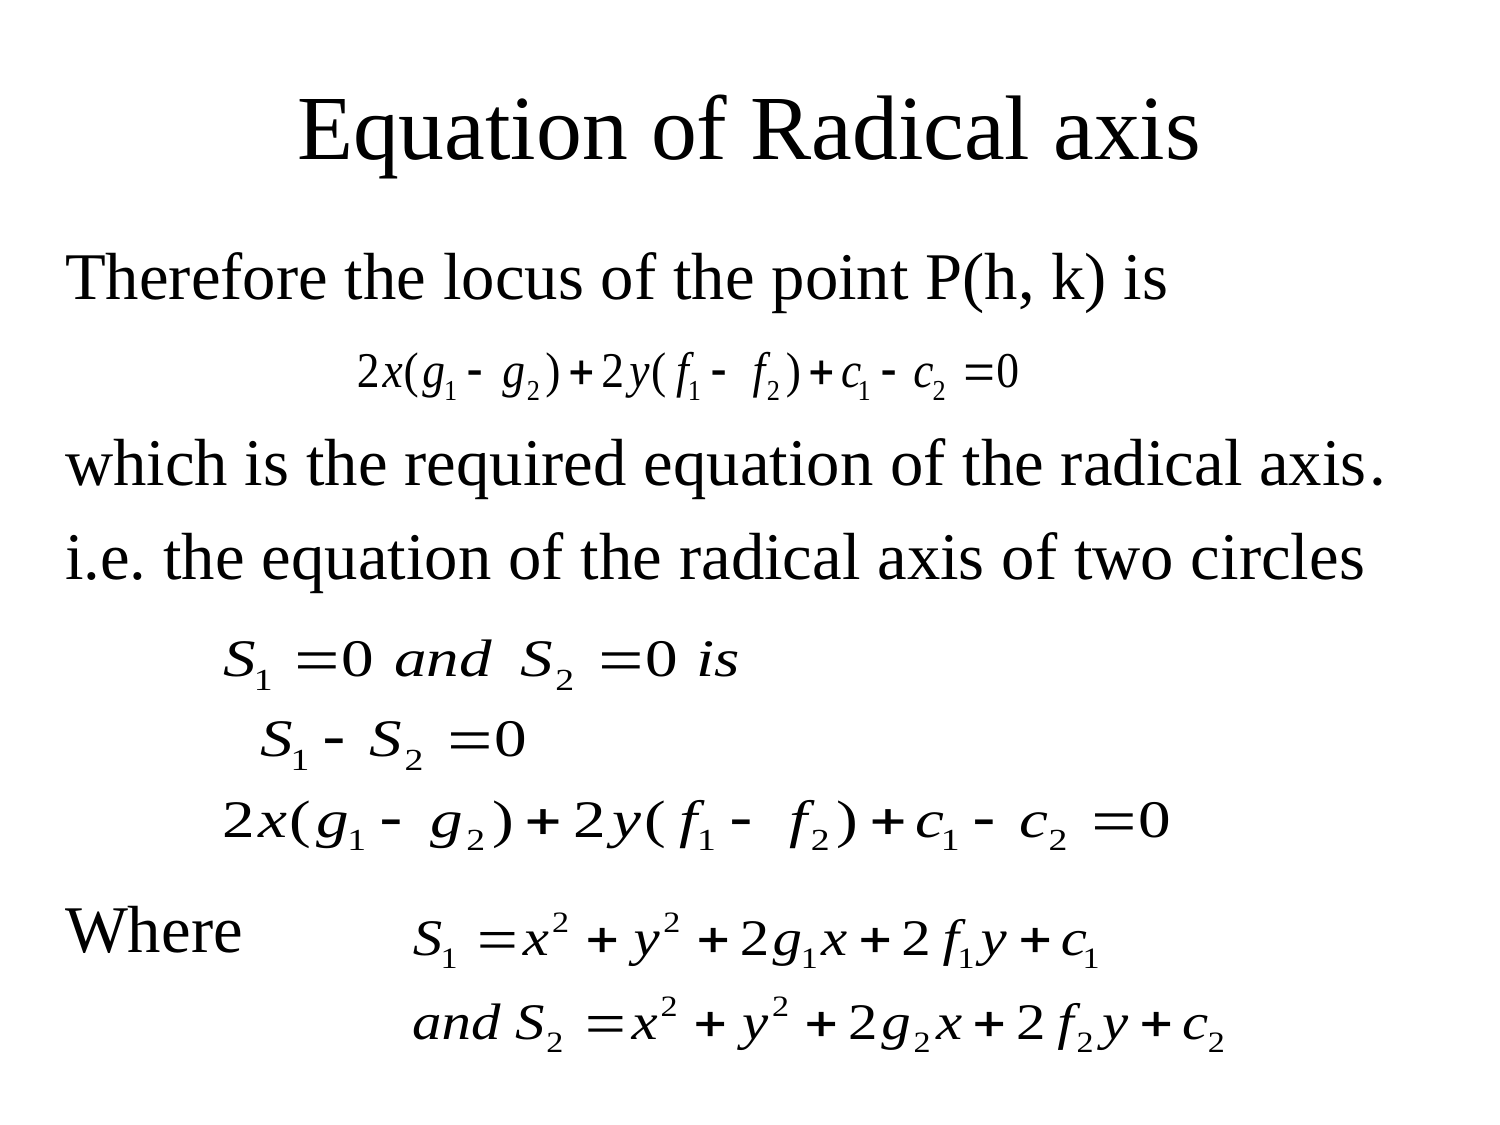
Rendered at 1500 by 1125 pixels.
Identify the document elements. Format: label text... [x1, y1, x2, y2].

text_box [349, 337, 1026, 413]
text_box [212, 624, 1180, 863]
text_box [402, 899, 1238, 1063]
title Equation of Radical axis [75, 45, 1425, 200]
list Therefore the locus of the point P(h, k) is which is the required equation of the radical axis. i.e. the equation of the radical axis of two circles Where [50, 224, 1450, 1075]
